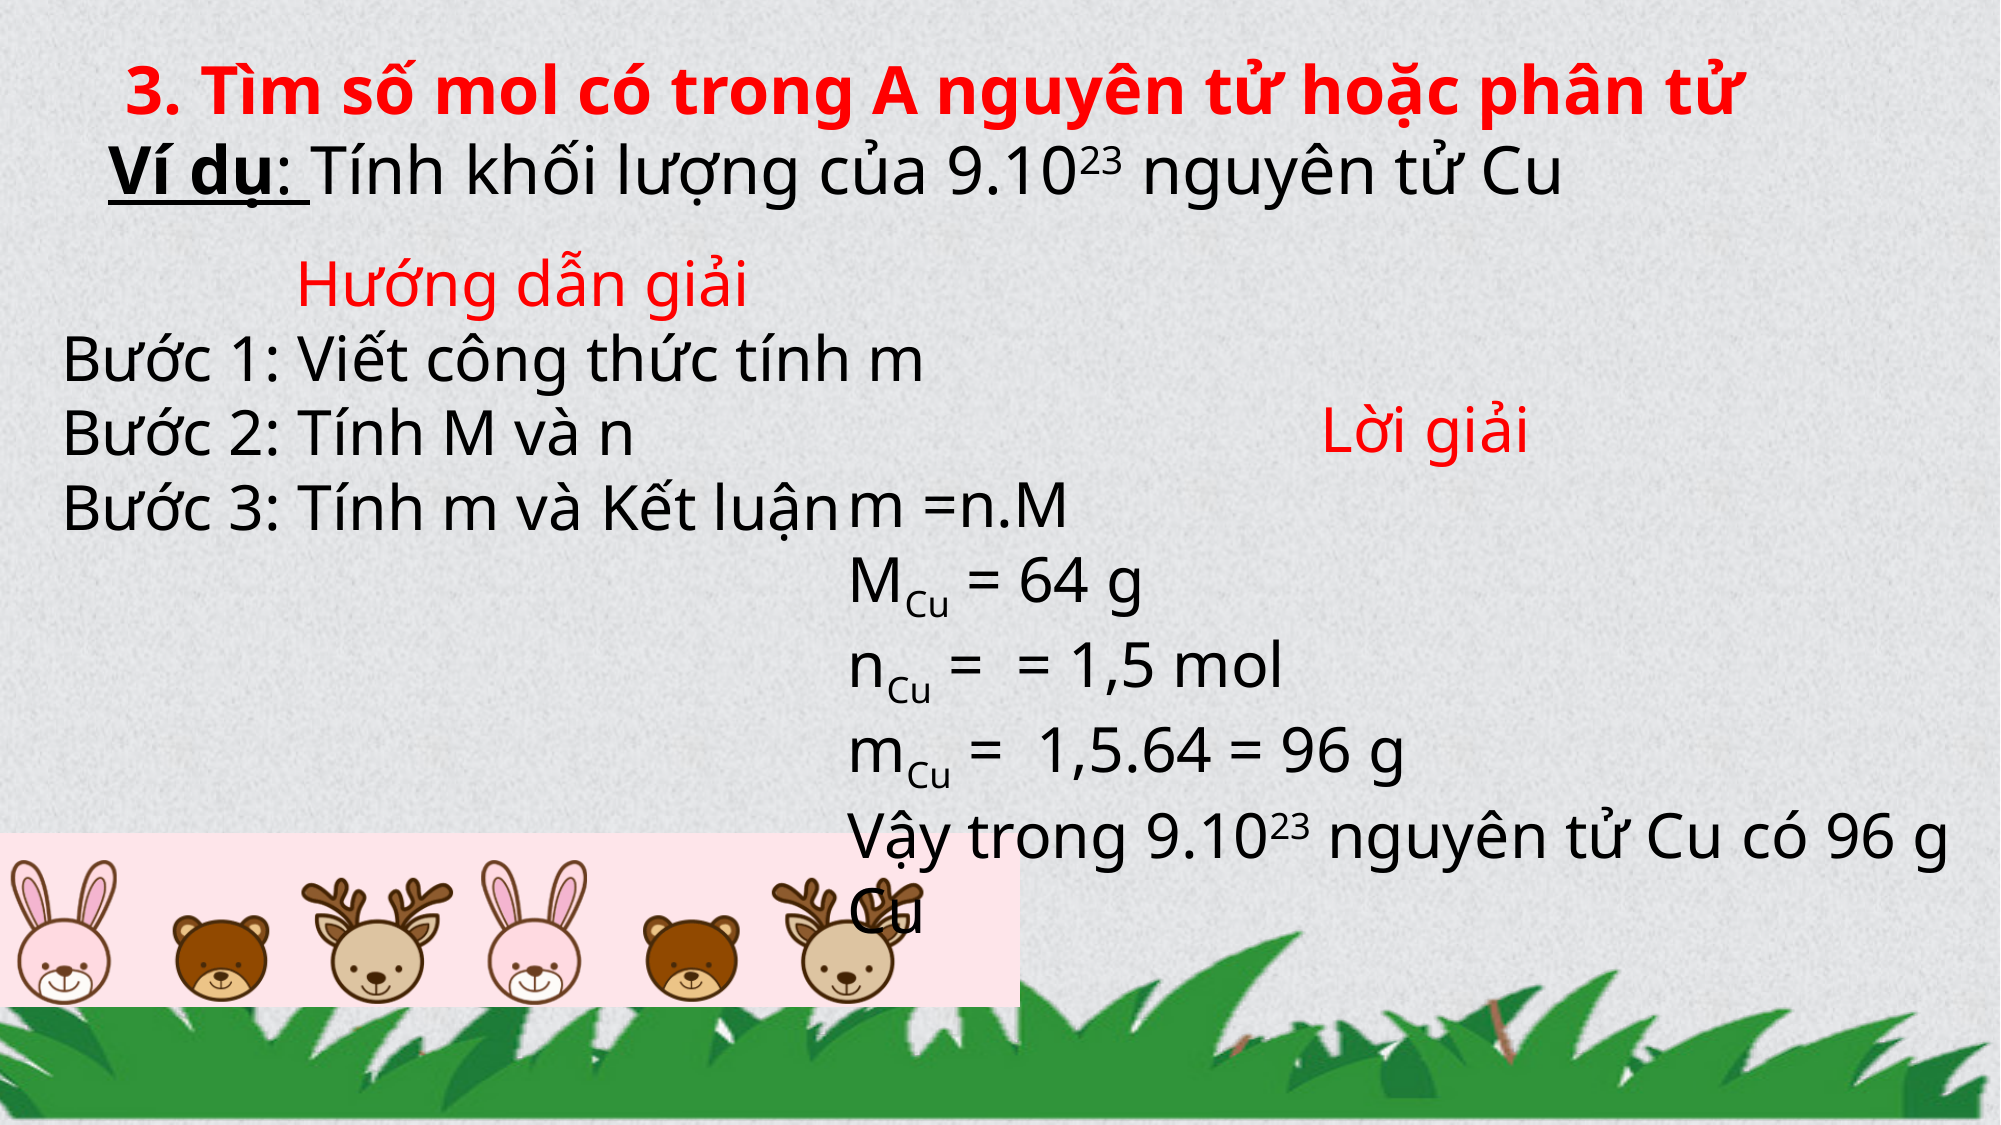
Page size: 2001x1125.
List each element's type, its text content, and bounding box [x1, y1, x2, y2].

text_box Hướng dẫn giải Bước 1: Viết công thức tính m Bước 2: Tính M và n Bước 3: Tính m và Kết luận [46, 236, 1000, 551]
picture [0, 0, 2001, 1125]
text_box 3. Tìm số mol có trong A nguyên tử hoặc phân tử Ví dụ: Tính khối lượng của 9.1023 nguyên tử Cu [93, 40, 1907, 216]
